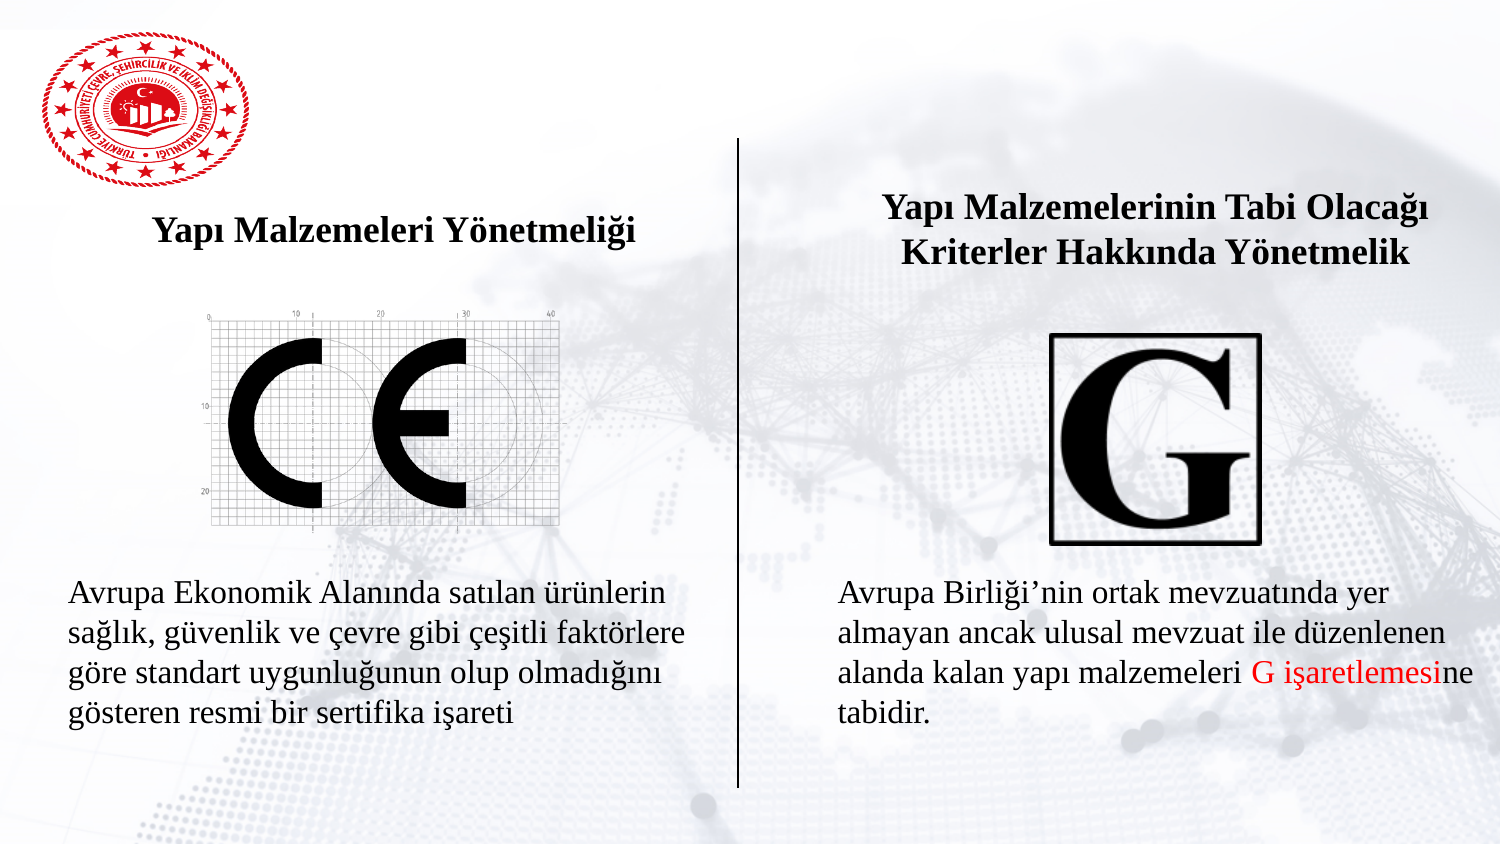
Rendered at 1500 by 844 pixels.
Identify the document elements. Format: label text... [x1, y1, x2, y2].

text_box Avrupa Birliği’nin ortak mevzuatında yer almayan ancak ulusal mevzuat ile düzenlenen alanda kalan yapı malzemeleri G işaretlemesine tabidir. [822, 562, 1489, 738]
picture [0, 0, 1500, 844]
text_box Yapı Malzemeleri Yönetmeliği [136, 197, 652, 258]
text_box Yapı Malzemelerinin Tabi Olacağı Kriterler Hakkında Yönetmelik [866, 174, 1445, 280]
text_box Avrupa Ekonomik Alanında satılan ürünlerin sağlık, güvenlik ve çevre gibi çeşitli faktörlere göre standart uygunluğunun olup olmadığını gösteren resmi bir sertifika işareti [53, 562, 715, 738]
